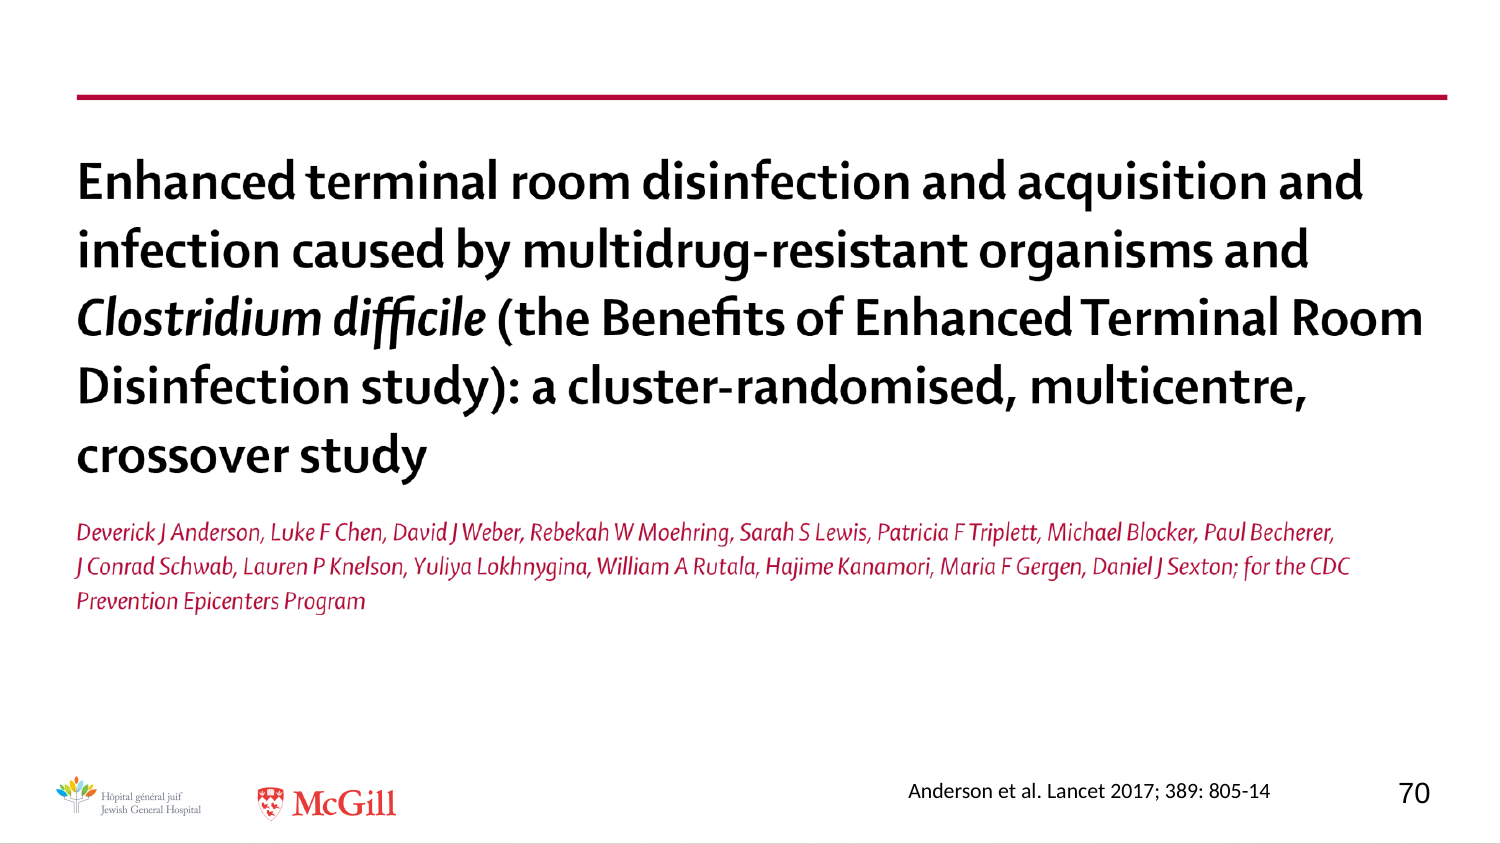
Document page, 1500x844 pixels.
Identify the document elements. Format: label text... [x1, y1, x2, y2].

picture [56, 776, 201, 816]
picture [252, 782, 399, 822]
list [41, 55, 1448, 624]
text_box Anderson et al. Lancet 2017; 389: 805-14 [893, 769, 1287, 811]
slide_number 70 [1383, 766, 1467, 826]
